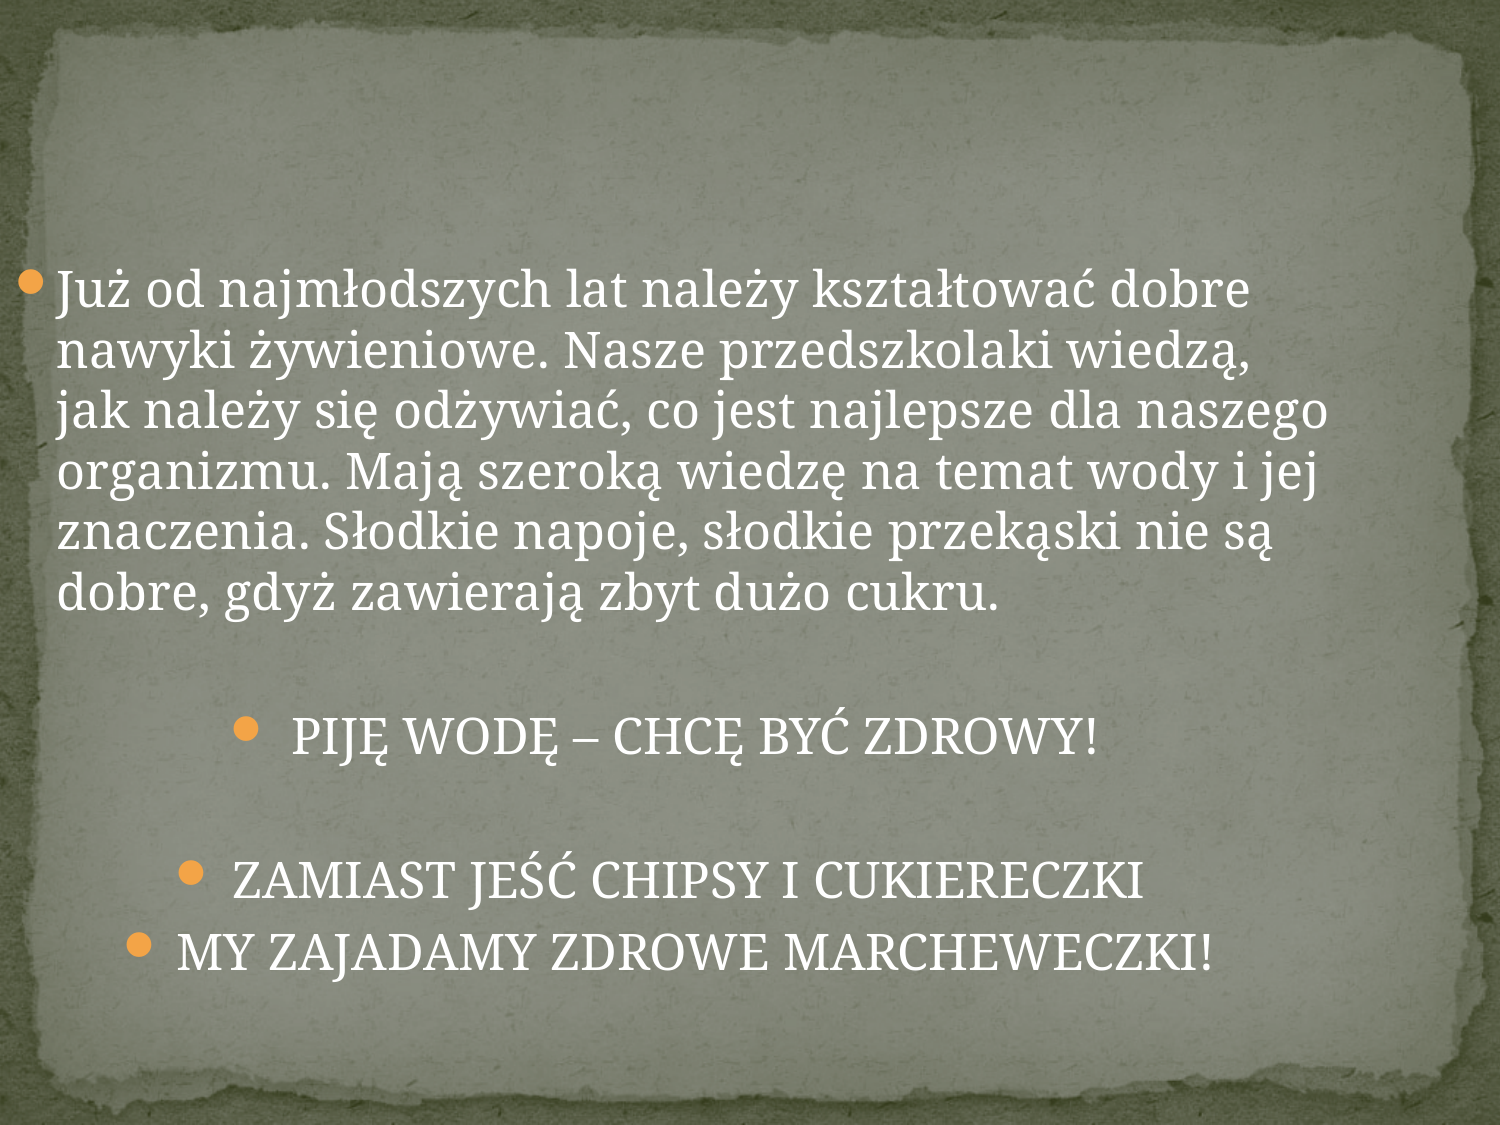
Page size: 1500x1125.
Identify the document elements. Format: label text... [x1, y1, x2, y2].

list Już od najmłodszych lat należy kształtować dobre nawyki żywieniowe. Nasze przedszkolaki wiedzą, jak należy się odżywiać, co jest najlepsze dla naszego organizmu. Mają szeroką wiedzę na temat wody i jej znaczenia. Słodkie napoje, słodkie przekąski nie są dobre, gdyż zawierają zbyt dużo cukru. PIJĘ WODĘ – CHCĘ BYĆ ZDROWY! ZAMIAST JEŚĆ CHIPSY I CUKIERECZKI MY ZAJADAMY ZDROWE MARCHEWECZKI! [0, 249, 1350, 1000]
